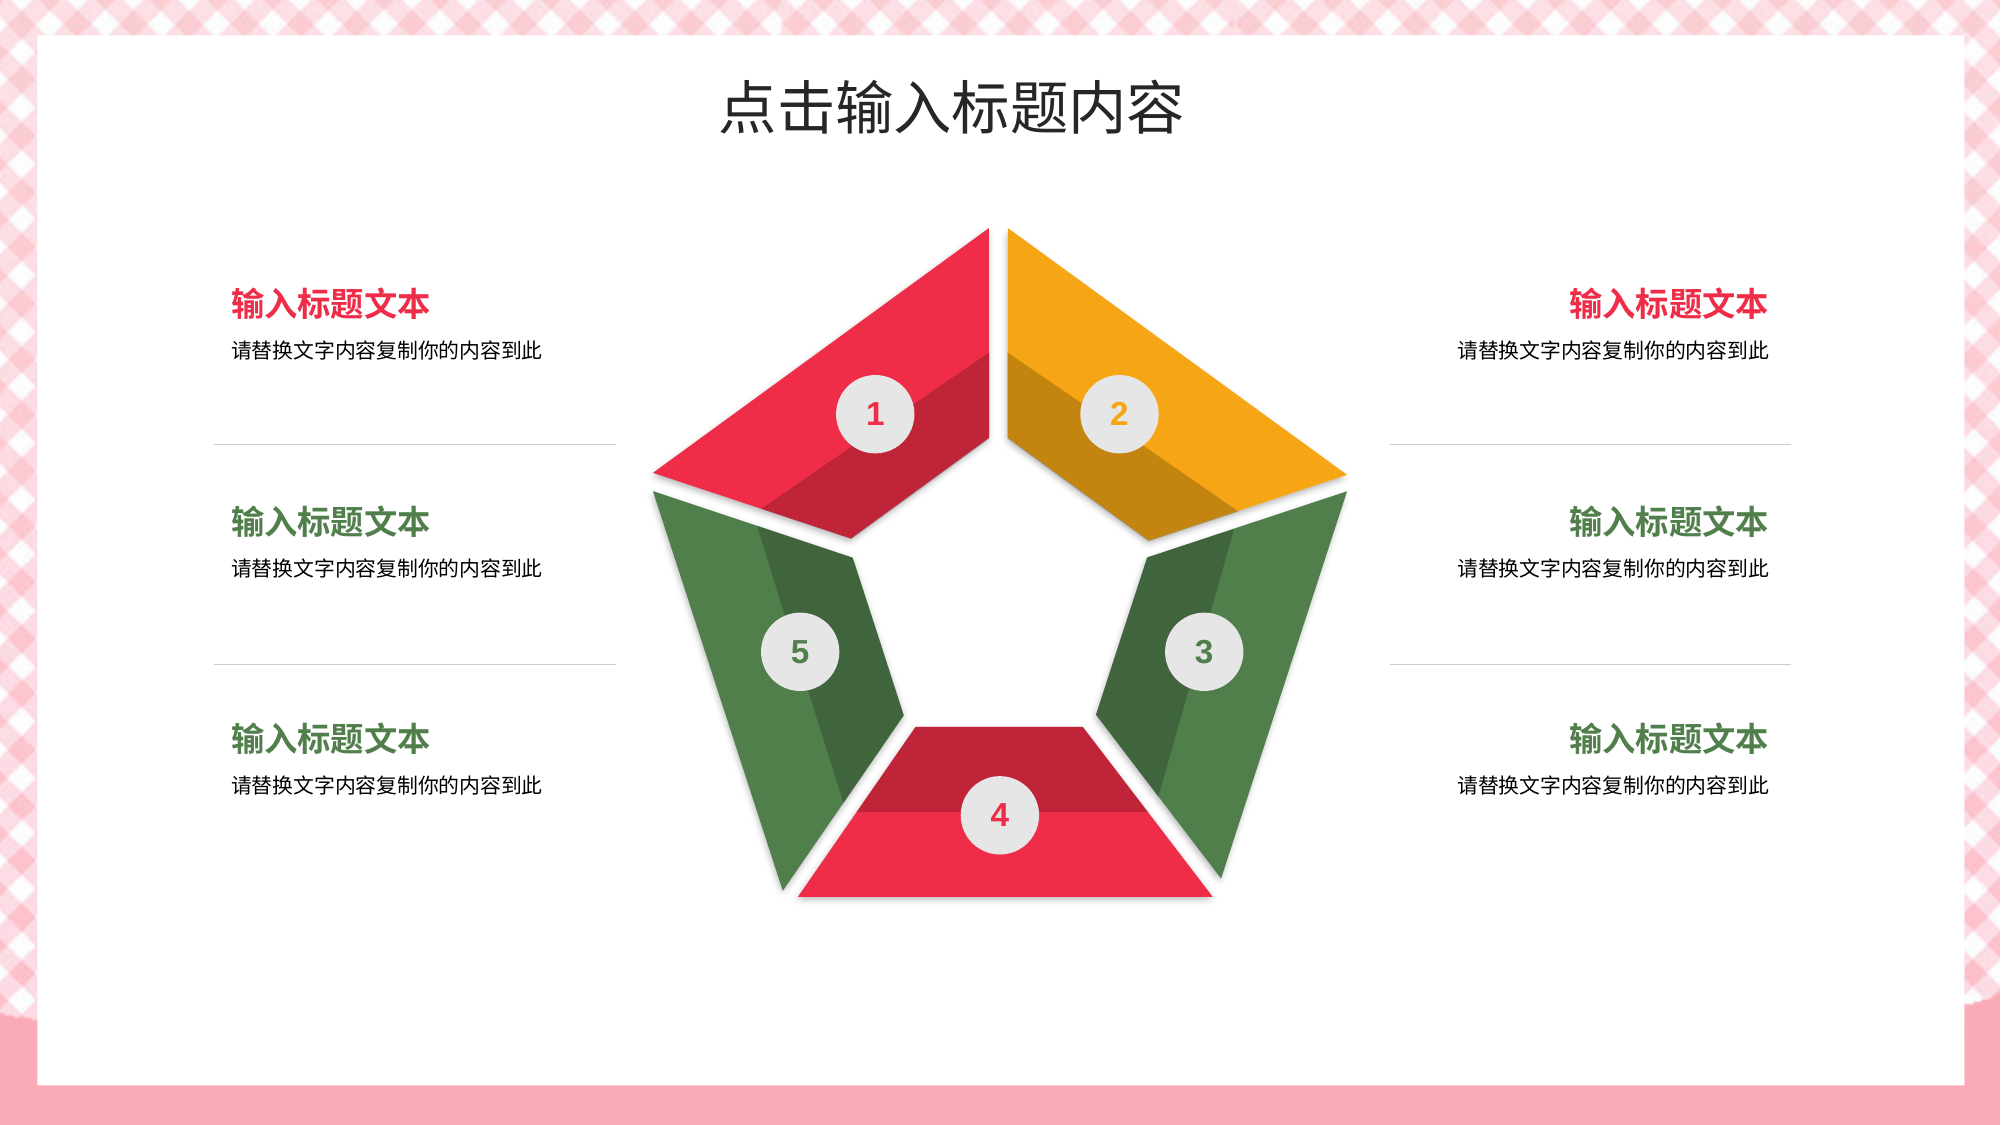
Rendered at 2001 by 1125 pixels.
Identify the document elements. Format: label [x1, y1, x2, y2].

text_box [214, 278, 660, 847]
picture [0, 0, 2000, 1125]
text_box [1340, 278, 1792, 847]
text_box [652, 228, 1348, 897]
